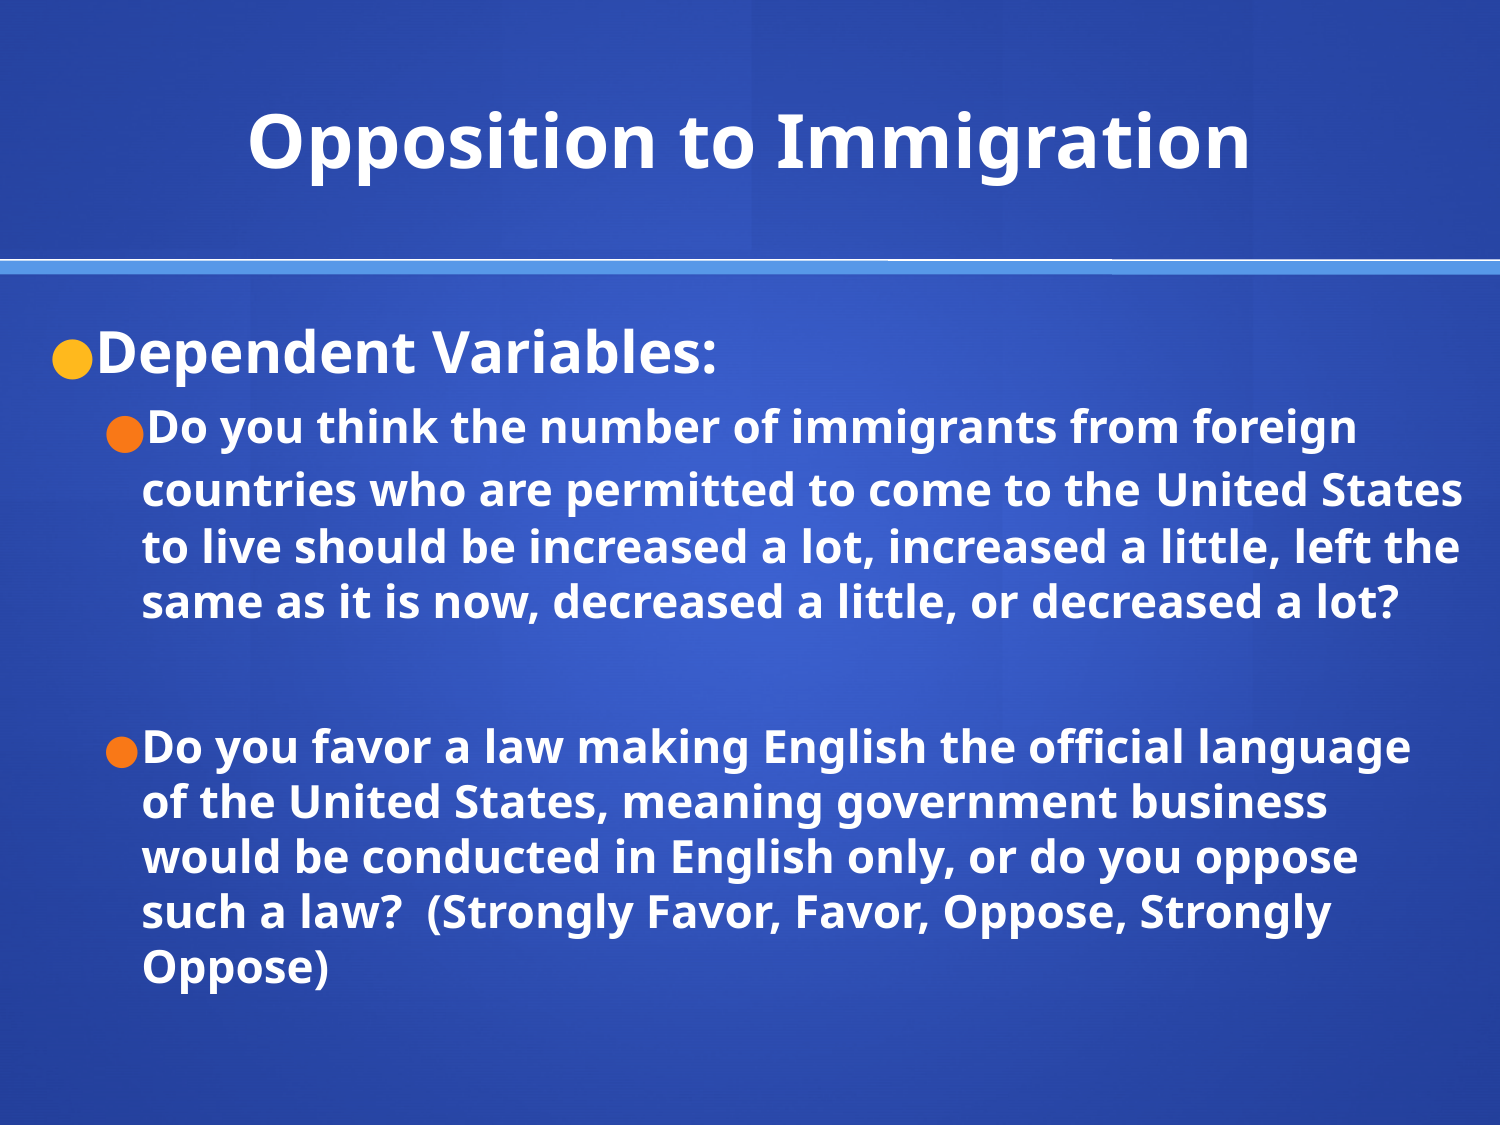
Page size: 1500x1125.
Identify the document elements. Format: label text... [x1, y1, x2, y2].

title Opposition to Immigration [75, 45, 1425, 233]
picture [0, 275, 1500, 1125]
picture [0, 0, 1500, 259]
list Dependent Variables: Do you think the number of immigrants from foreign countries who are permitted to come to the United States to live should be increased a lot, increased a little, left the same as it is now, decreased a little, or decreased a lot? Do you favor a law making English the official language of the United States, meaning government business would be conducted in English only, or do you oppose such a law? (Strongly Favor, Favor, Oppose, Strongly Oppose) [13, 299, 1483, 1086]
